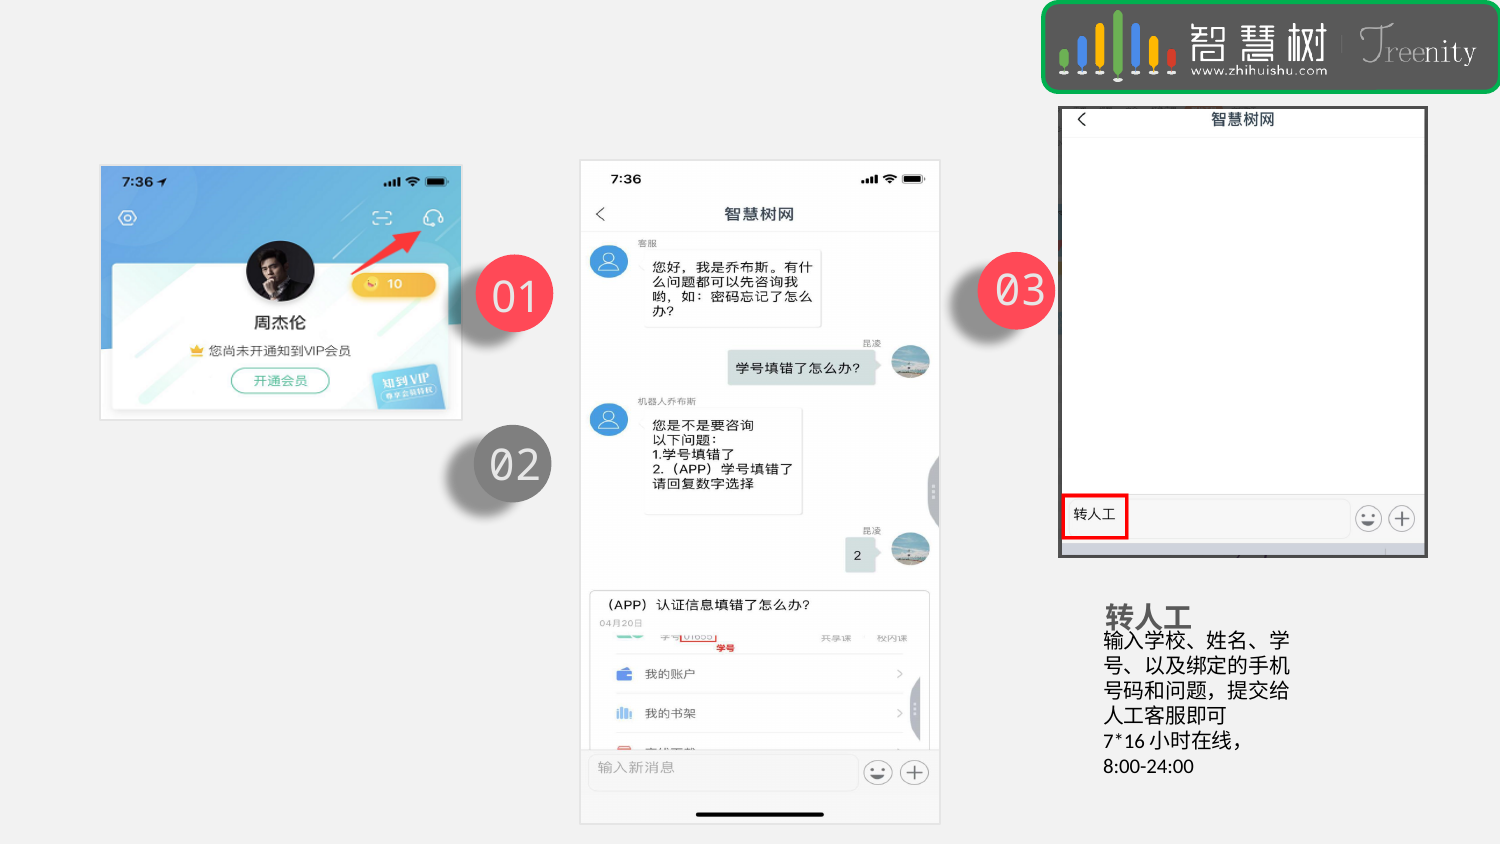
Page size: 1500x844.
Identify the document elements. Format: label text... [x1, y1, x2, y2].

picture [100, 165, 462, 420]
picture [580, 160, 940, 824]
text_box [490, 498, 535, 505]
text_box [975, 274, 979, 308]
text_box [1041, 0, 1500, 94]
text_box 01 [476, 260, 561, 329]
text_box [1087, 581, 1318, 787]
text_box 03 [979, 254, 1053, 322]
text_box [990, 322, 1043, 332]
text_box [490, 422, 535, 429]
text_box [998, 249, 1035, 254]
text_box [494, 329, 535, 335]
text_box [490, 252, 539, 260]
text_box 02 [473, 429, 561, 498]
picture [1058, 10, 1478, 84]
picture [1058, 106, 1428, 558]
